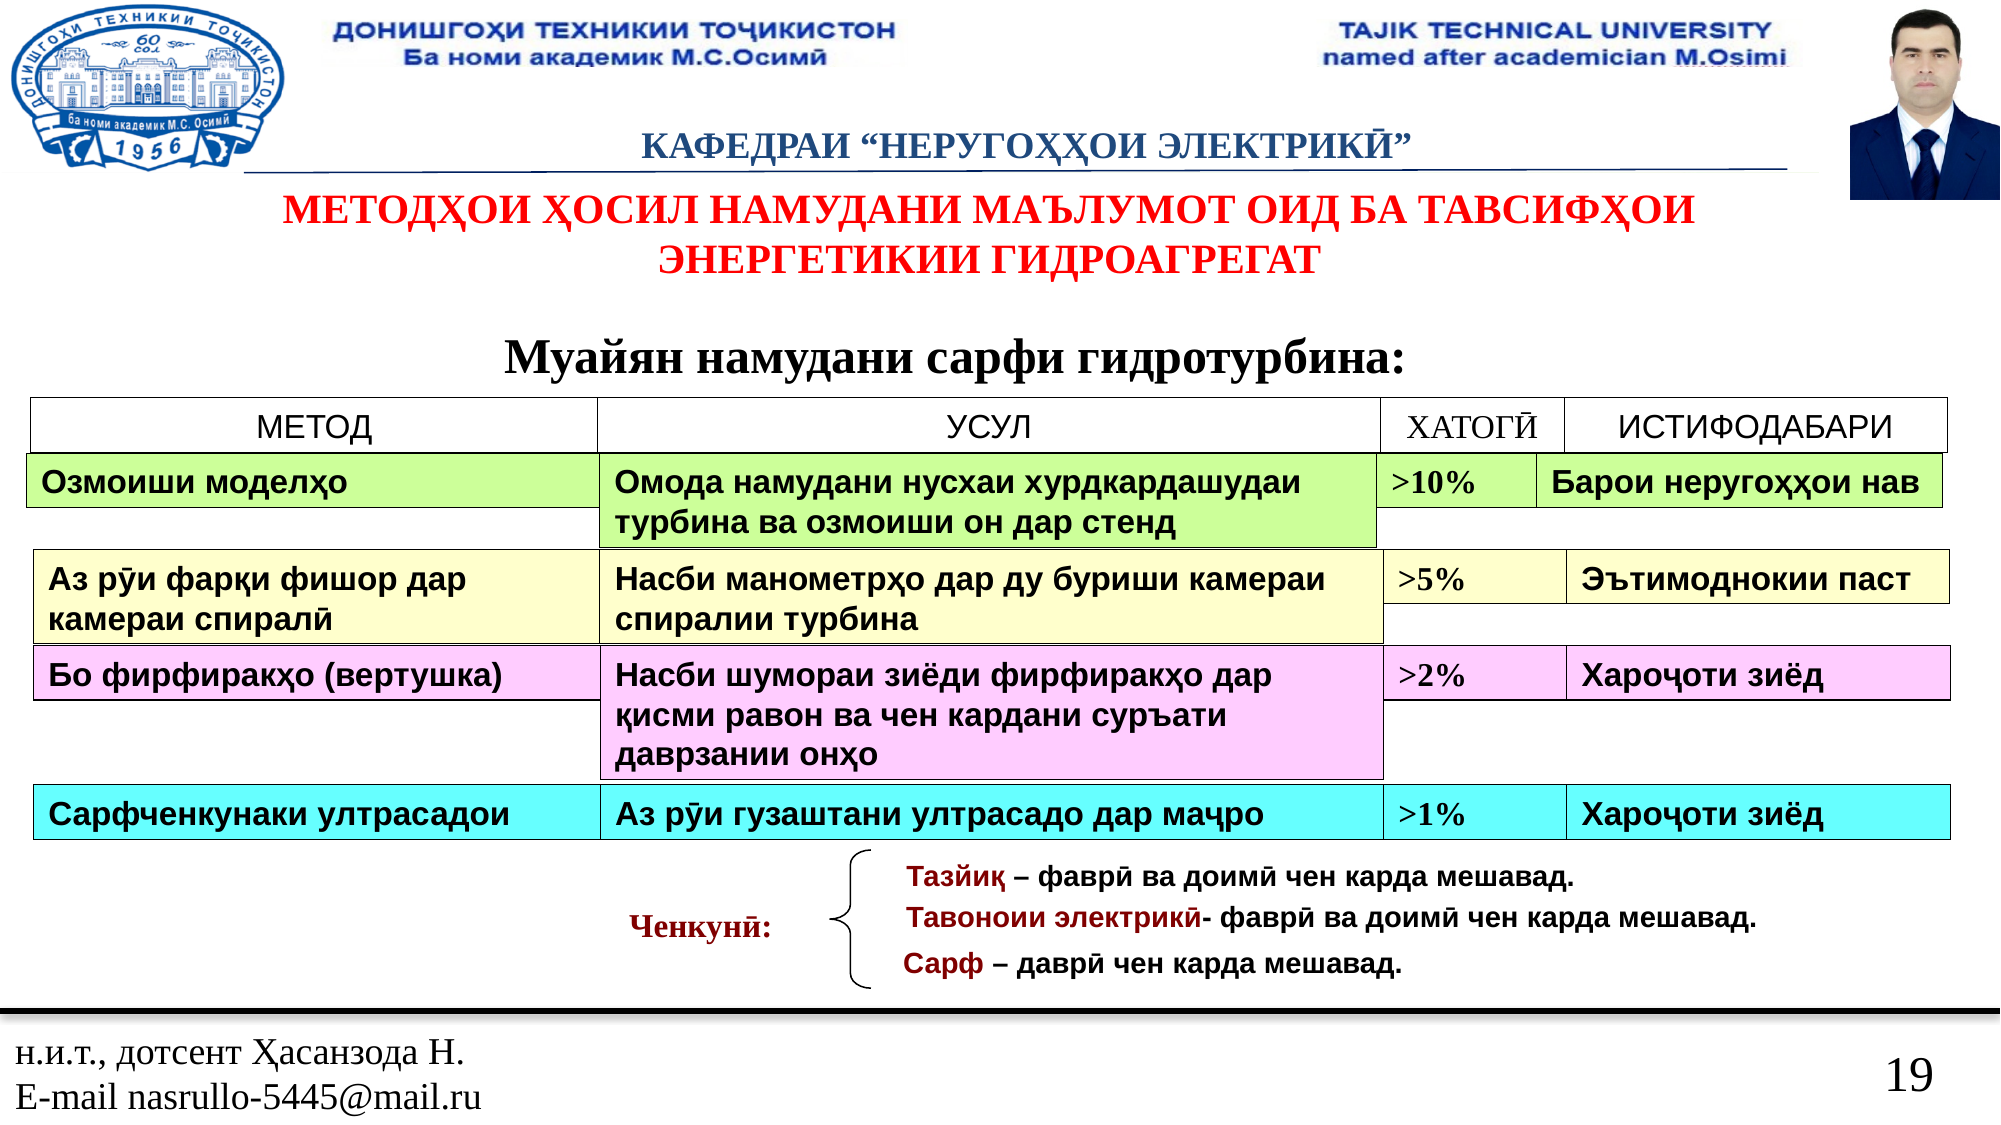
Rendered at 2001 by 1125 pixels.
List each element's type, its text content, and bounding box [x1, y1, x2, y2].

picture [1850, 0, 2000, 200]
text_box 19 [1819, 1023, 2000, 1125]
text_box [33, 784, 1951, 841]
text_box КАФЕДРАИ “НЕРУГОҲҲОИ ЭЛЕКТРИКӢ” [354, 113, 1700, 174]
picture [1, 0, 291, 173]
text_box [26, 460, 1944, 550]
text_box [33, 645, 1951, 782]
text_box МЕТОДҲОИ ҲОСИЛ НАМУДАНИ МАЪЛУМОТ ОИД БА ТАВСИФҲОИ ЭНЕРГЕТИКИИ ГИДРОАГРЕГАТ [186, 188, 1792, 276]
picture [322, 20, 907, 67]
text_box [614, 849, 1784, 989]
text_box н.и.т., дотсент Ҳасанзода Н. E-mail nasrullo-5445@mail.ru [0, 1021, 717, 1125]
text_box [30, 315, 1948, 454]
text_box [32, 549, 1951, 644]
picture [1317, 20, 1803, 67]
